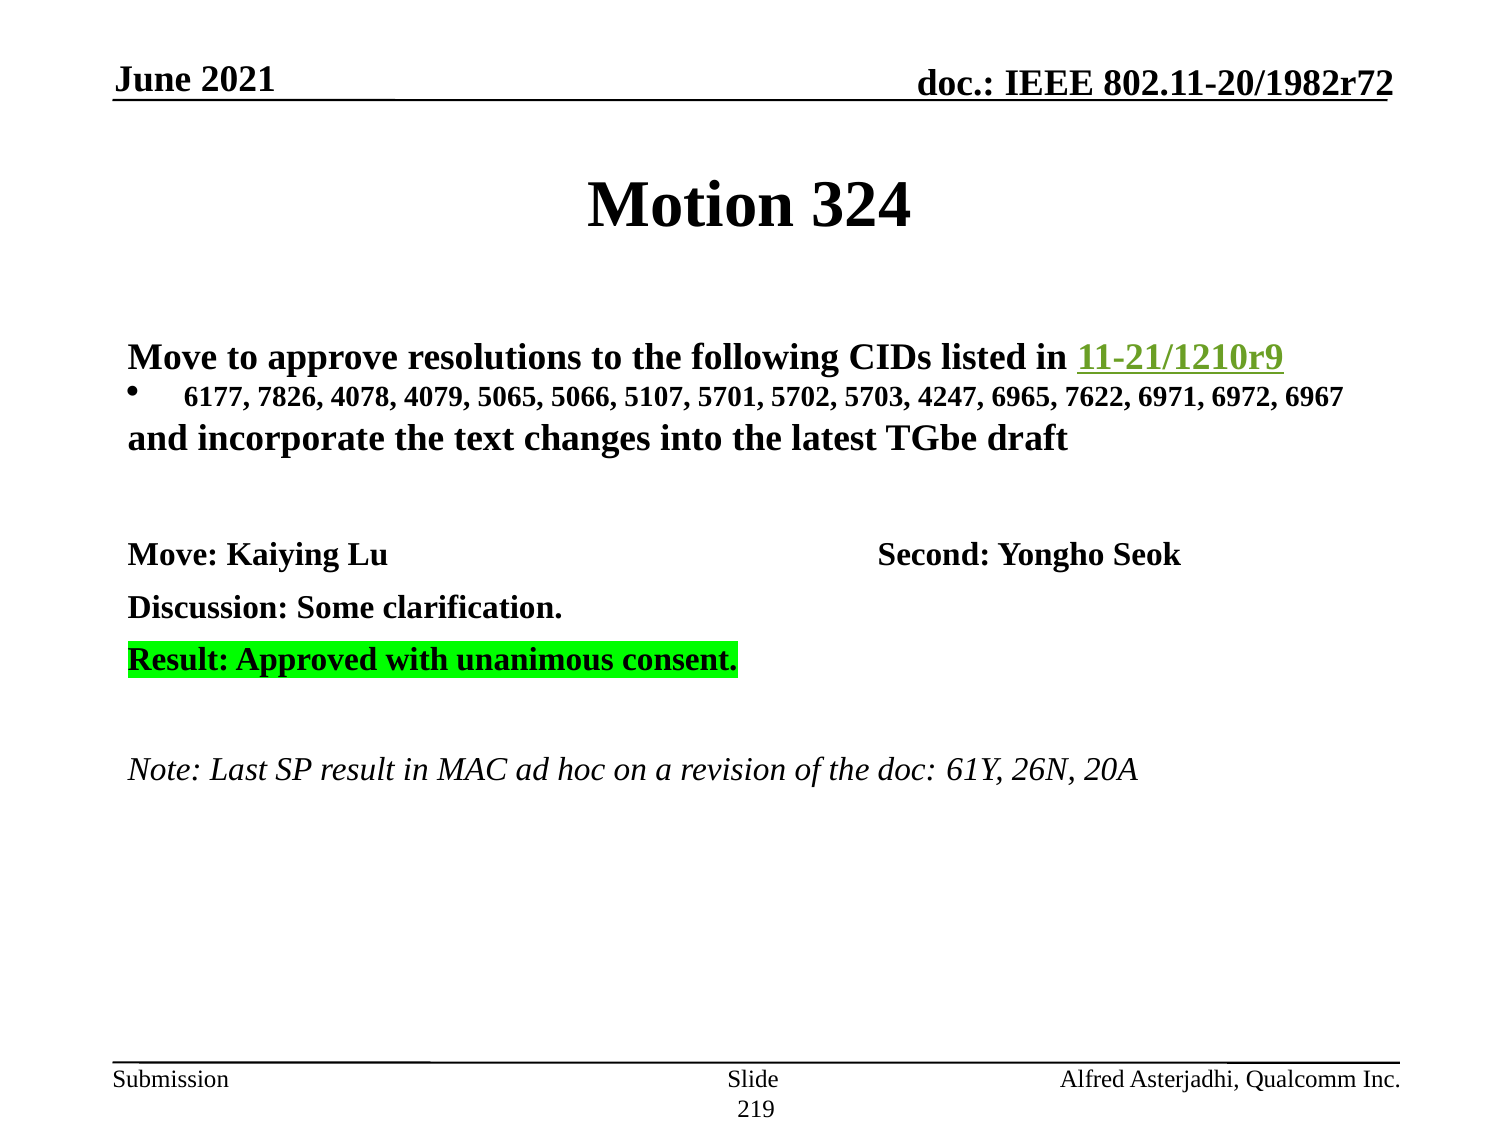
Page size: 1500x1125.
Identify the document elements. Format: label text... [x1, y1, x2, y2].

footer Alfred Asterjadhi, Qualcomm Inc. [878, 1061, 1402, 1093]
title Motion 324 [112, 112, 1388, 288]
list Move to approve resolutions to the following CIDs listed in 11-21/1210r9 6177, 7826, 4078, 4079, 5065, 5066, 5107, 5701, 5702, 5703, 4247, 6965, 7622, 6971, 6972, 6967 and incorporate the text changes into the latest TGbe draft Move: Kaiying Lu Second: Yongho Seok Discussion: Some clarification. Result: Approved with unanimous consent. Note: Last SP result in MAC ad hoc on a revision of the doc: 61Y, 26N, 20A [112, 324, 1388, 1000]
slide_number Slide 219 [712, 1061, 800, 1123]
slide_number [114, 54, 423, 100]
